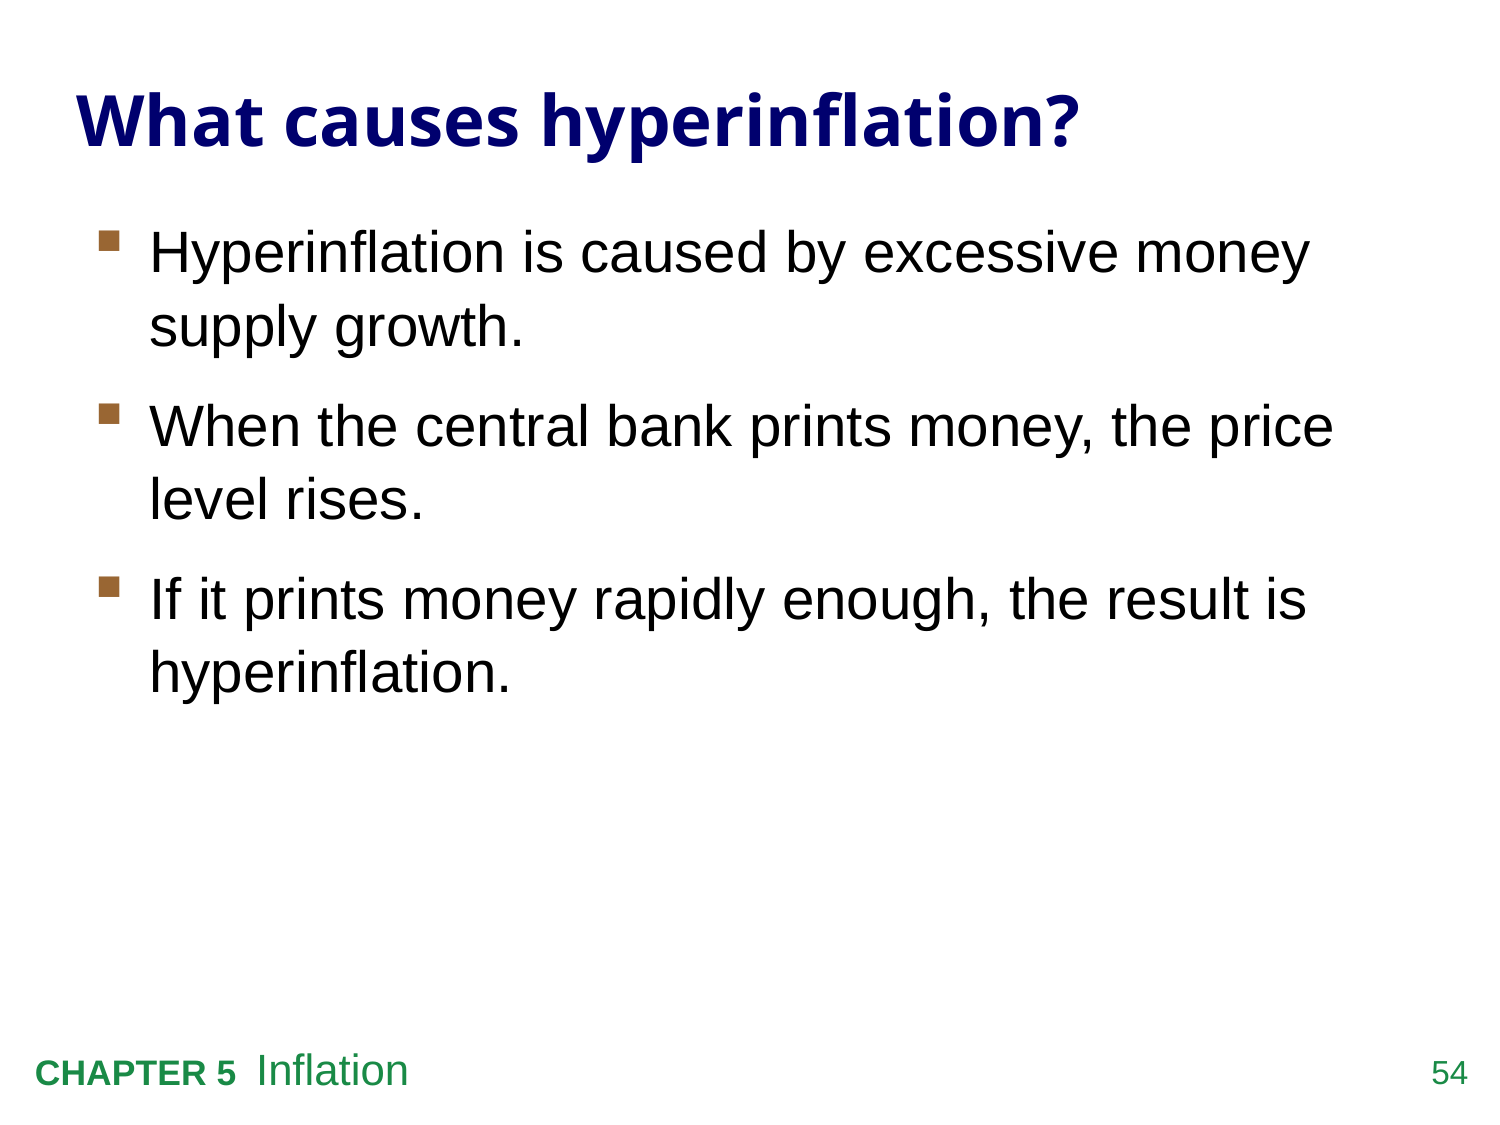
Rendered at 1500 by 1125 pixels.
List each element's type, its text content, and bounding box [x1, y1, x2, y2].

title What causes hyperinflation? [76, 38, 1430, 193]
list Hyperinflation is caused by excessive money supply growth. When the central bank prints money, the price level rises. If it prints money rapidly enough, the result is hyperinflation. [78, 203, 1425, 1005]
